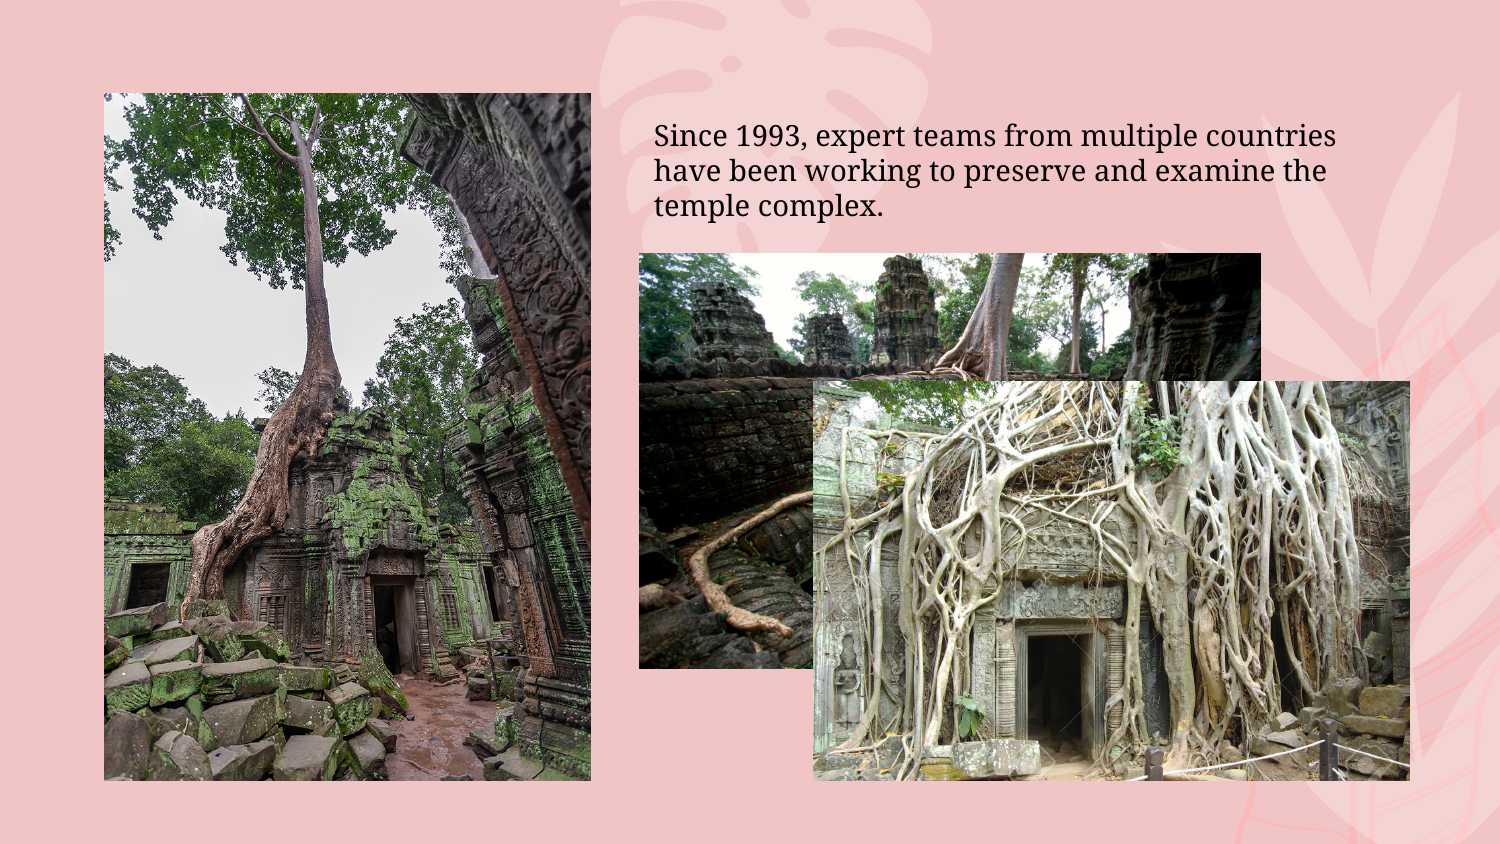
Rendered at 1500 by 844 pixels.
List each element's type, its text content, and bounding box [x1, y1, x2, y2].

picture [639, 253, 1410, 781]
text_box Since 1993, expert teams from multiple countries have been working to preserve and examine the temple complex. [639, 109, 1390, 230]
picture [104, 92, 591, 781]
